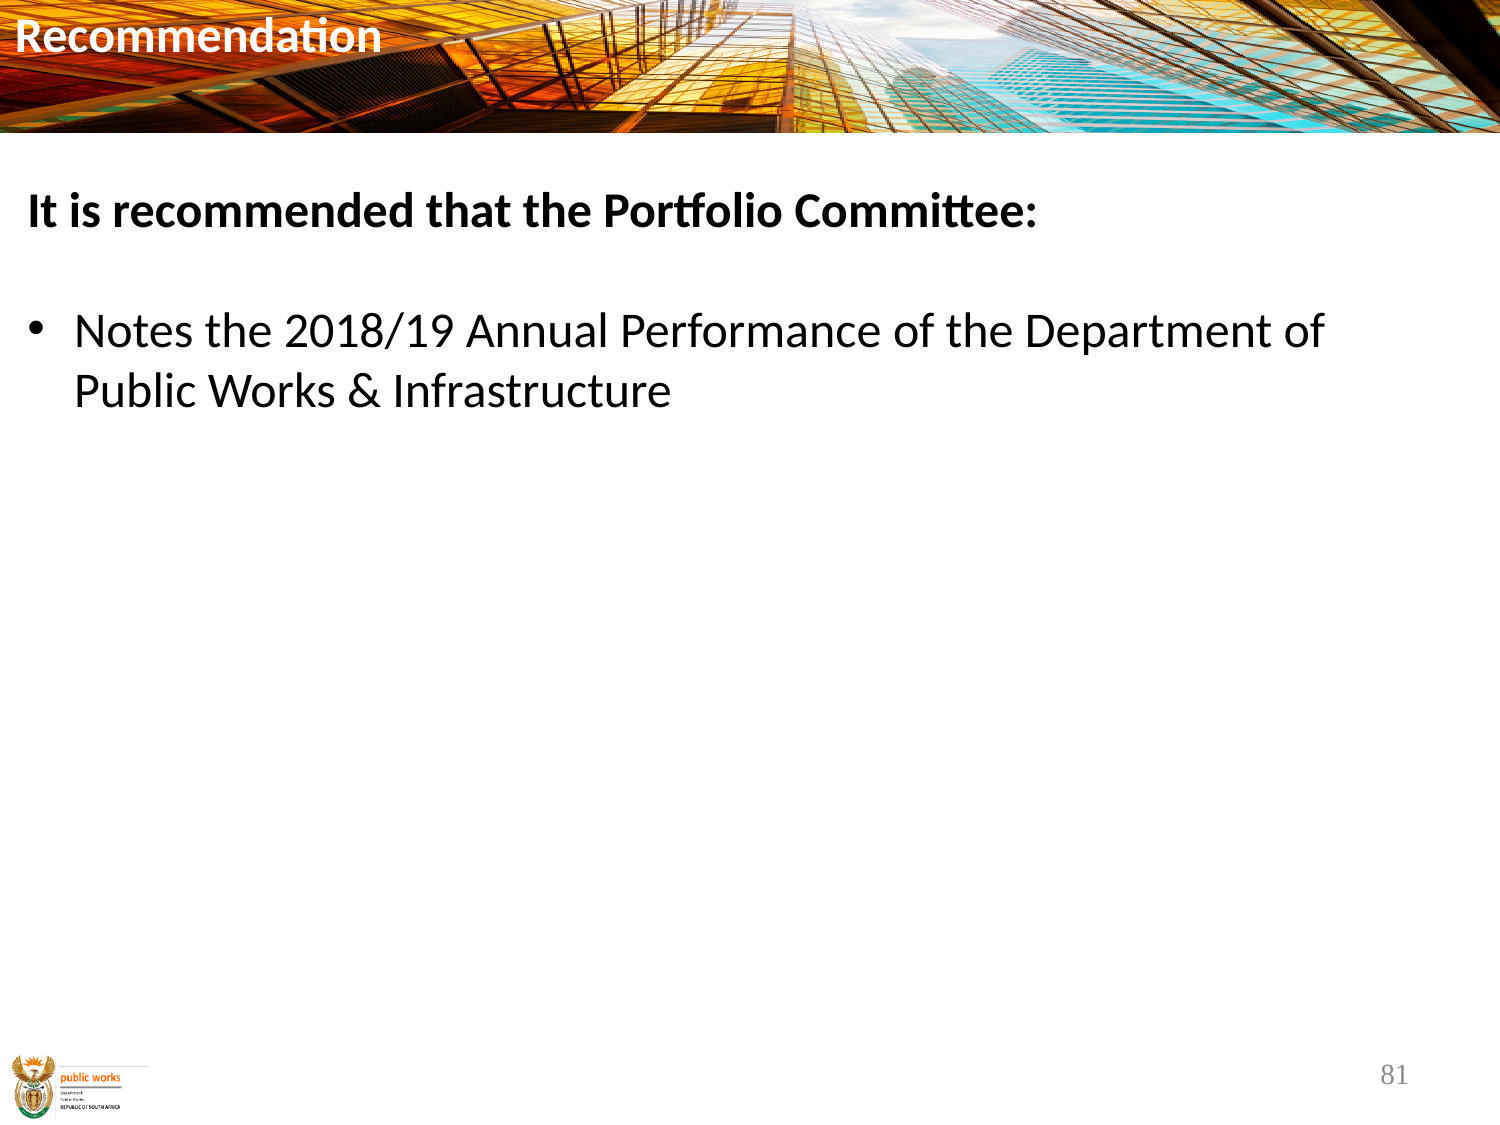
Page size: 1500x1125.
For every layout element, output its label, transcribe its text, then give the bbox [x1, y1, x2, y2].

picture [12, 1055, 148, 1121]
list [0, 0, 1500, 133]
text_box It is recommended that the Portfolio Committee: Notes the 2018/19 Annual Performance of the Department of Public Works & Infrastructure [12, 169, 1470, 425]
slide_number 81 [1074, 1042, 1425, 1103]
